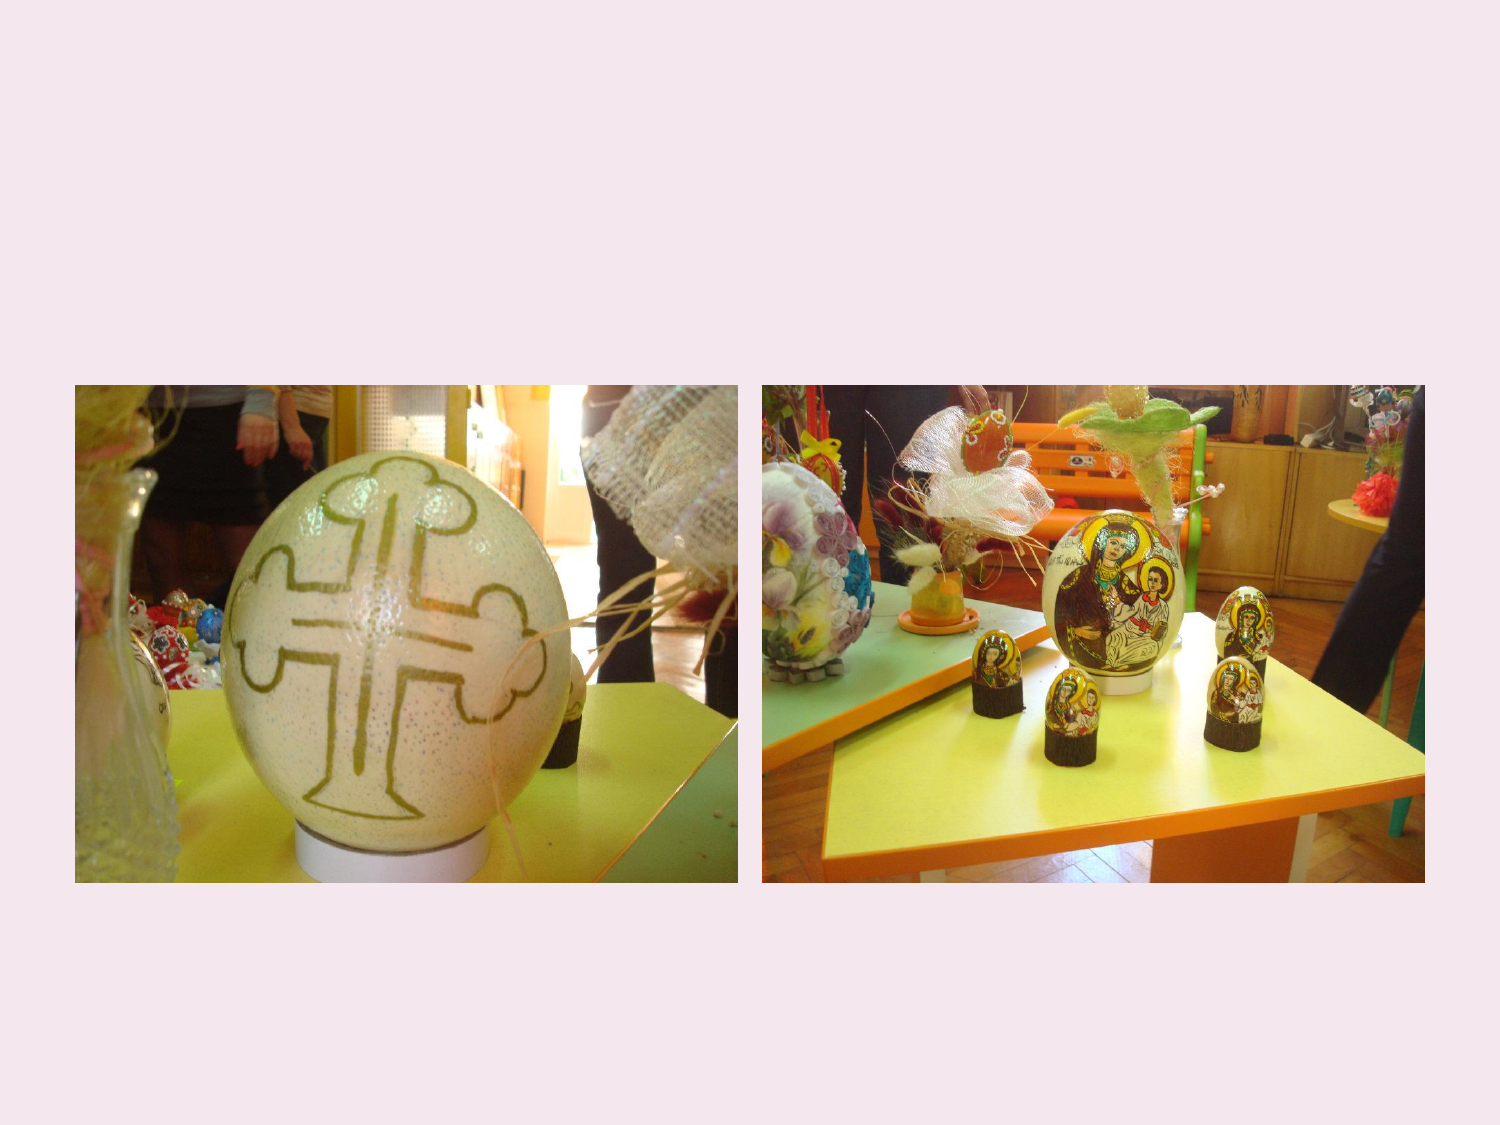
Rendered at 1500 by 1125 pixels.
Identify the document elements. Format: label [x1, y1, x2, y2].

list [762, 384, 1426, 883]
list [74, 384, 738, 883]
